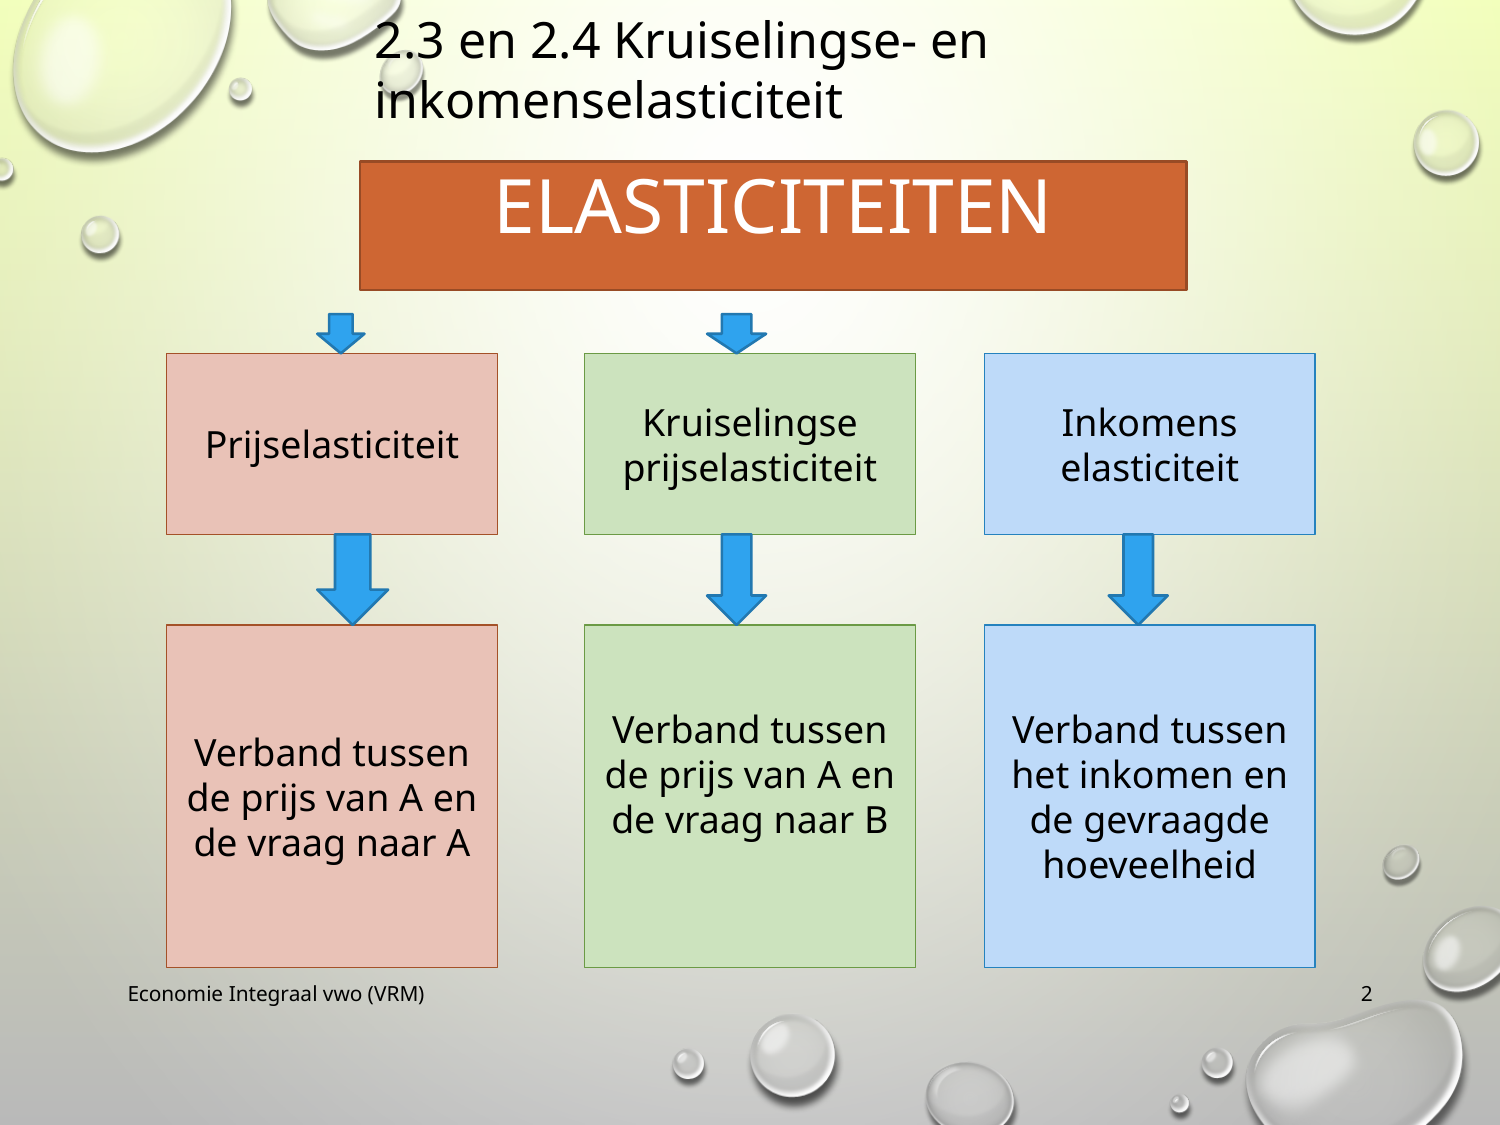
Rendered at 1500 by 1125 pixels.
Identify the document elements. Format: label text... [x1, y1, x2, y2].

text_box Inkomens elasticiteit [984, 353, 1316, 535]
text_box Prijselasticiteit [166, 353, 498, 535]
slide_number 2 [1293, 965, 1388, 1025]
text_box Verband tussen de prijs van A en de vraag naar B [584, 624, 916, 968]
text_box Verband tussen de prijs van A en de vraag naar A [166, 624, 498, 968]
picture [0, 0, 1500, 1125]
footer Economie Integraal vwo (VRM) [112, 965, 934, 1025]
text_box Verband tussen het inkomen en de gevraagde hoeveelheid [984, 624, 1316, 968]
text_box [1107, 533, 1169, 626]
text_box 2.3 en 2.4 Kruiselingse- en inkomenselasticiteit [360, 1, 1329, 137]
text_box [316, 312, 366, 355]
text_box Elasticiteiten [359, 160, 1188, 291]
text_box [316, 533, 390, 626]
text_box Kruiselingse prijselasticiteit [584, 353, 916, 535]
text_box [705, 533, 768, 626]
text_box [705, 312, 768, 355]
